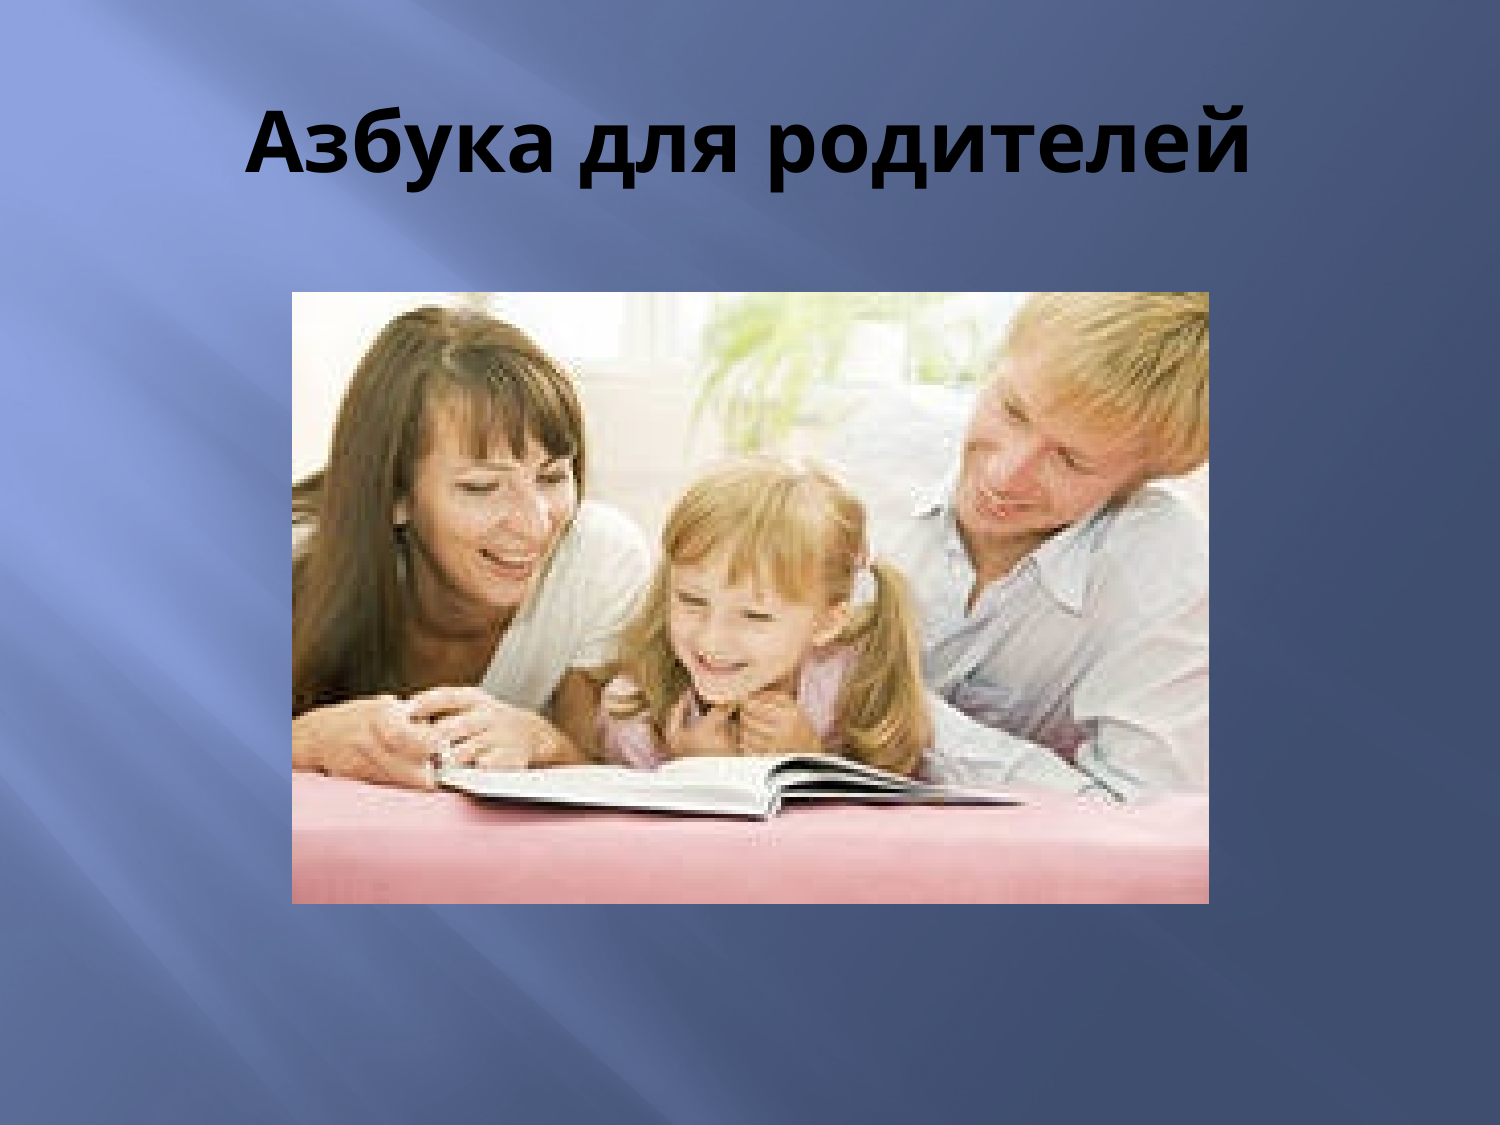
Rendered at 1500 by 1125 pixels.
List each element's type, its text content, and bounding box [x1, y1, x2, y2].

title Азбука для родителей [75, 45, 1425, 233]
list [292, 292, 1209, 904]
